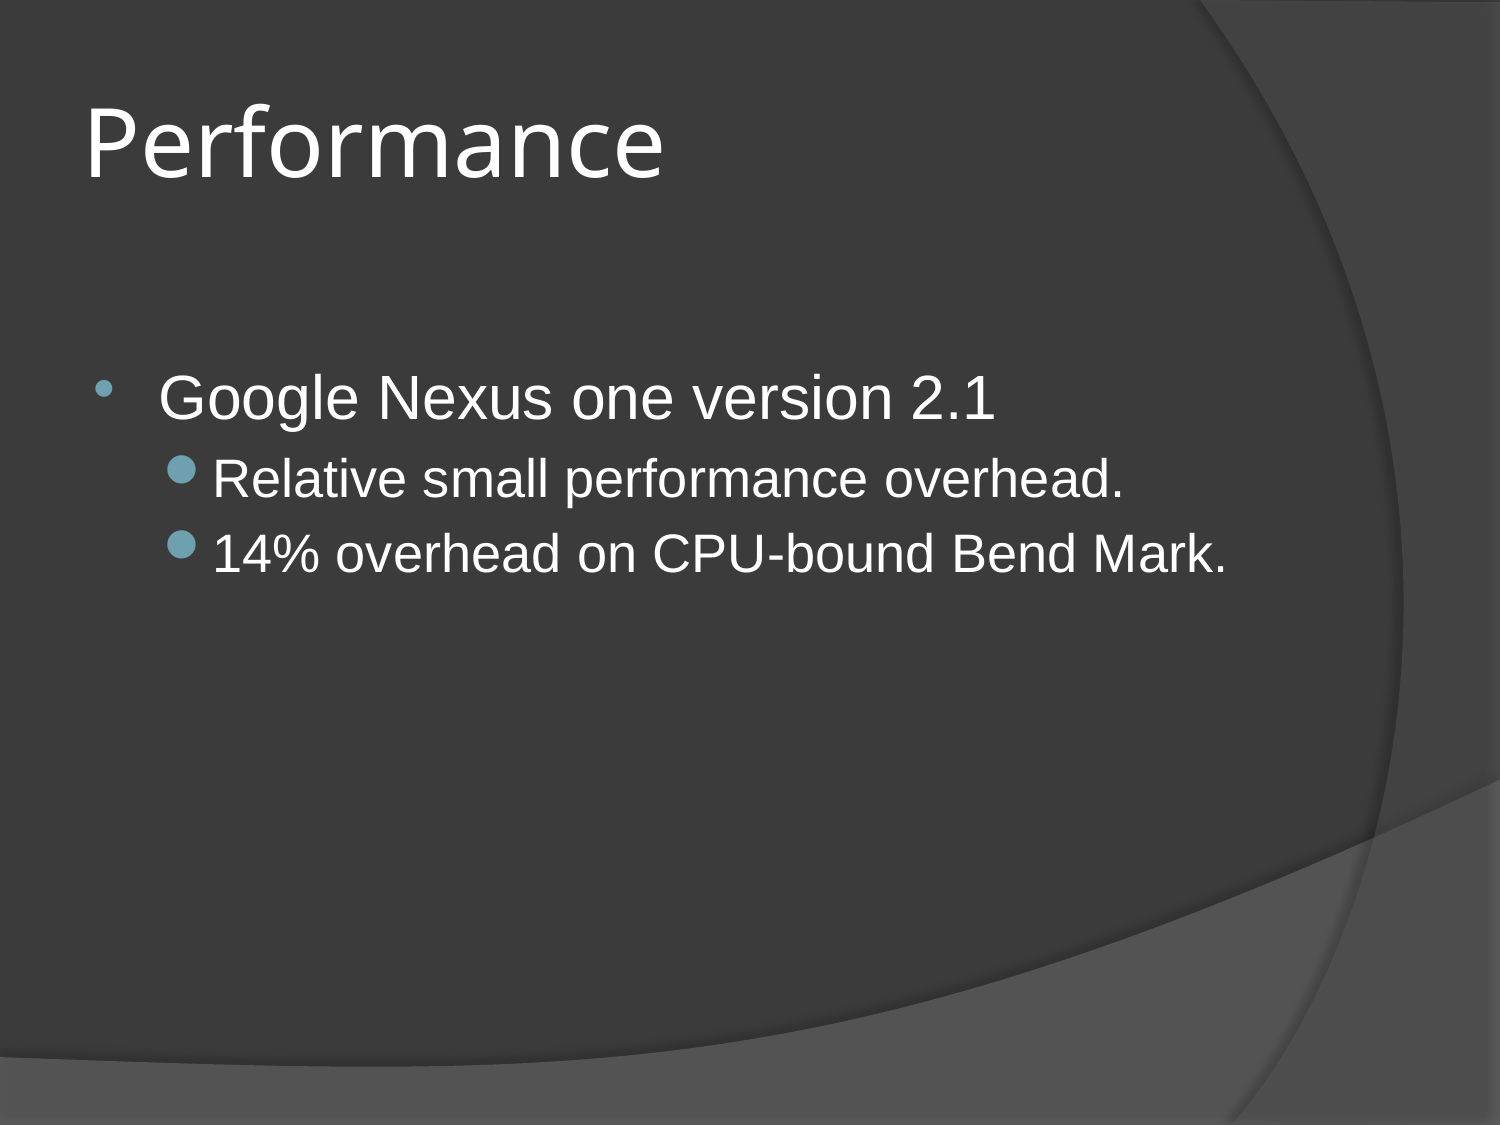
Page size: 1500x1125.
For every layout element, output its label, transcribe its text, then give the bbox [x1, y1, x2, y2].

title Performance [75, 45, 1300, 233]
list Google Nexus one version 2.1 Relative small performance overhead. 14% overhead on CPU-bound Bend Mark. [75, 262, 1300, 1005]
